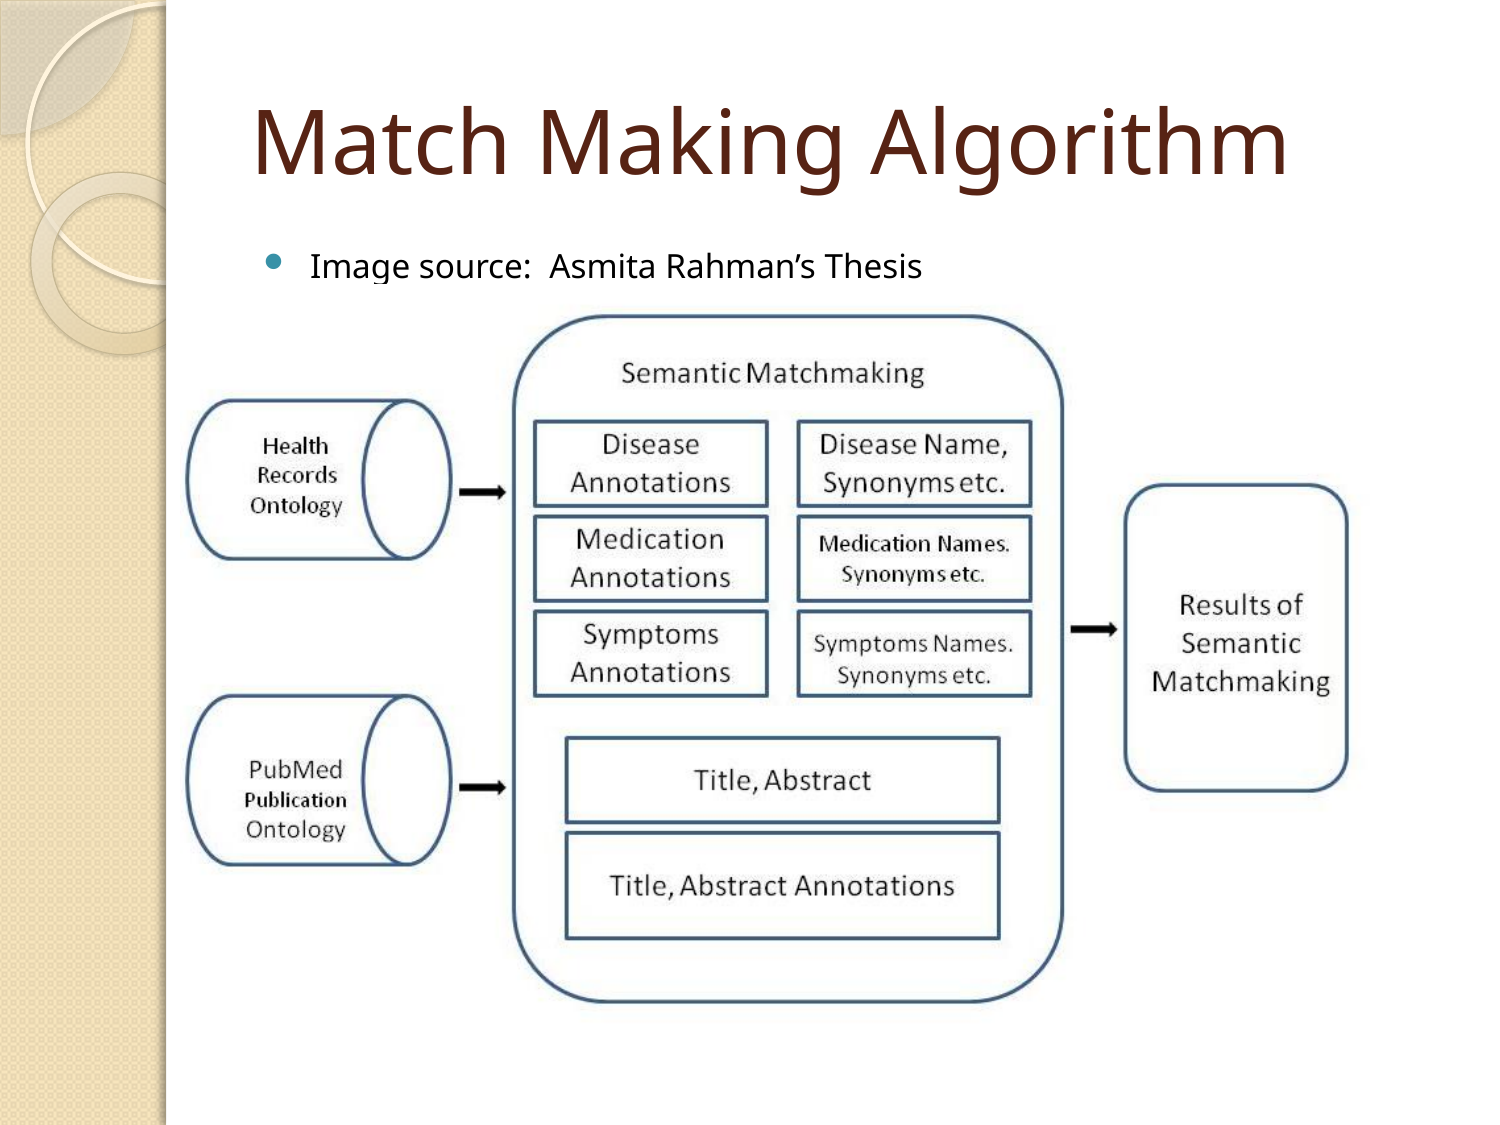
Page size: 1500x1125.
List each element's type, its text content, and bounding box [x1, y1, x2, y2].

title Match Making Algorithm [235, 45, 1466, 233]
picture [180, 283, 1370, 1038]
list Image source: Asmita Rahman’s Thesis [235, 237, 1466, 1025]
